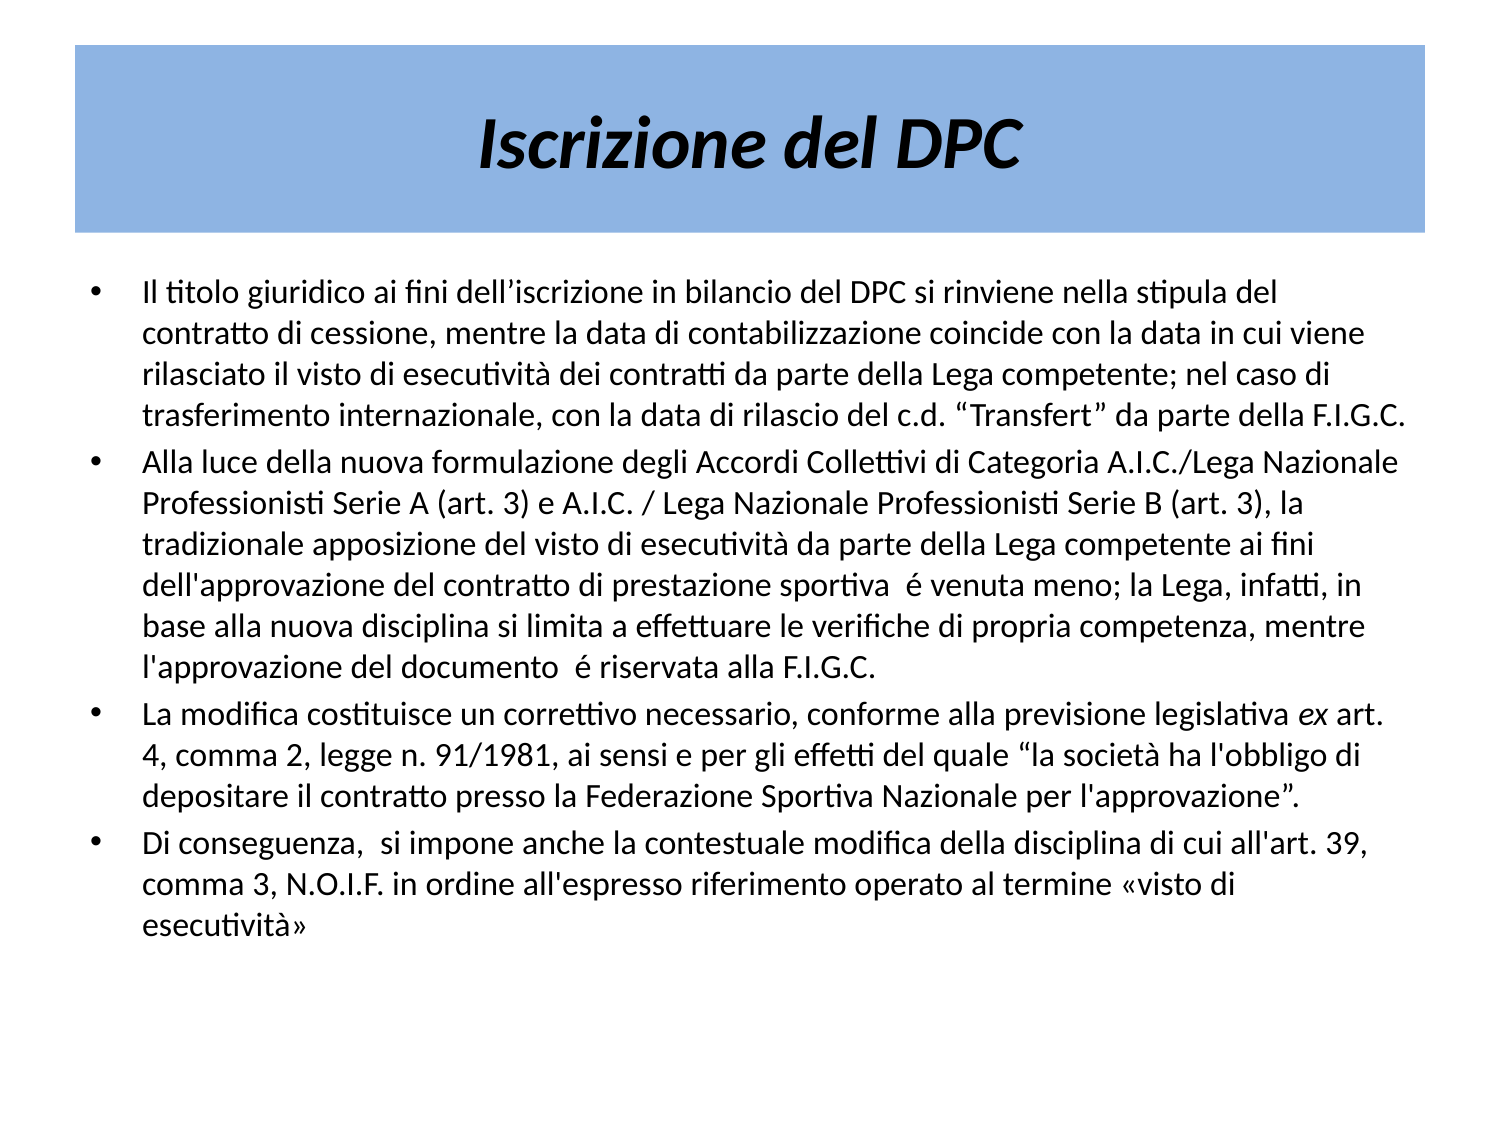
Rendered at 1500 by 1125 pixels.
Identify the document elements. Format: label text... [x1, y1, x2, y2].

title Iscrizione del DPC [75, 45, 1425, 233]
list Il titolo giuridico ai fini dell’iscrizione in bilancio del DPC si rinviene nella stipula del contratto di cessione, mentre la data di contabilizzazione coincide con la data in cui viene rilasciato il visto di esecutività dei contratti da parte della Lega competente; nel caso di trasferimento internazionale, con la data di rilascio del c.d. “Transfert” da parte della F.I.G.C. Alla luce della nuova formulazione degli Accordi Collettivi di Categoria A.I.C./Lega Nazionale Professionisti Serie A (art. 3) e A.I.C. / Lega Nazionale Professionisti Serie B (art. 3), la tradizionale apposizione del visto di esecutività da parte della Lega competente ai fini dell'approvazione del contratto di prestazione sportiva é venuta meno; la Lega, infatti, in base alla nuova disciplina si limita a effettuare le verifiche di propria competenza, mentre l'approvazione del documento é riservata alla F.I.G.C. La modifica costituisce un correttivo necessario, conforme alla previsione legislativa ex art. 4, comma 2, legge n. 91/1981, ai sensi e per gli effetti del quale “la società ha l'obbligo di depositare il contratto presso la Federazione Sportiva Nazionale per l'approvazione”. Di conseguenza, si impone anche la contestuale modifica della disciplina di cui all'art. 39, comma 3, N.O.I.F. in ordine all'espresso riferimento operato al termine «visto di esecutività» [75, 262, 1425, 1005]
